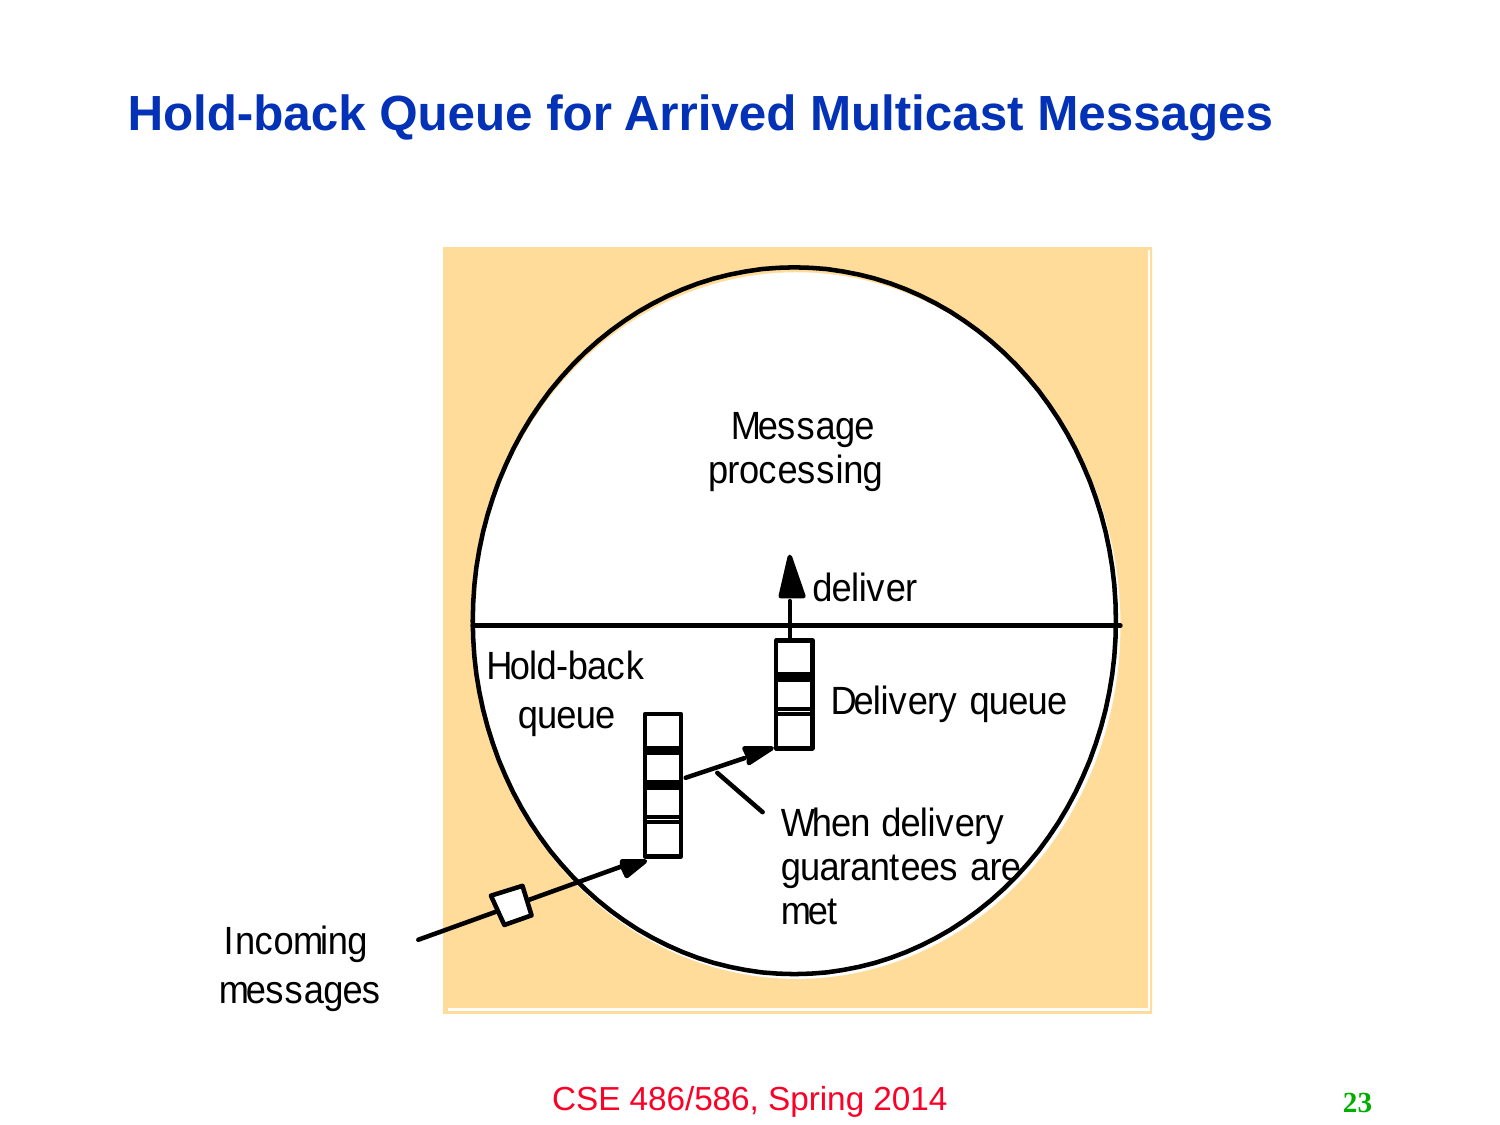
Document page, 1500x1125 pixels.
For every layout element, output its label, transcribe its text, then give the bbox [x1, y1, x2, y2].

picture [218, 247, 1153, 1014]
slide_number 23 [1074, 1076, 1388, 1125]
title Hold-back Queue for Arrived Multicast Messages [112, 53, 1310, 176]
